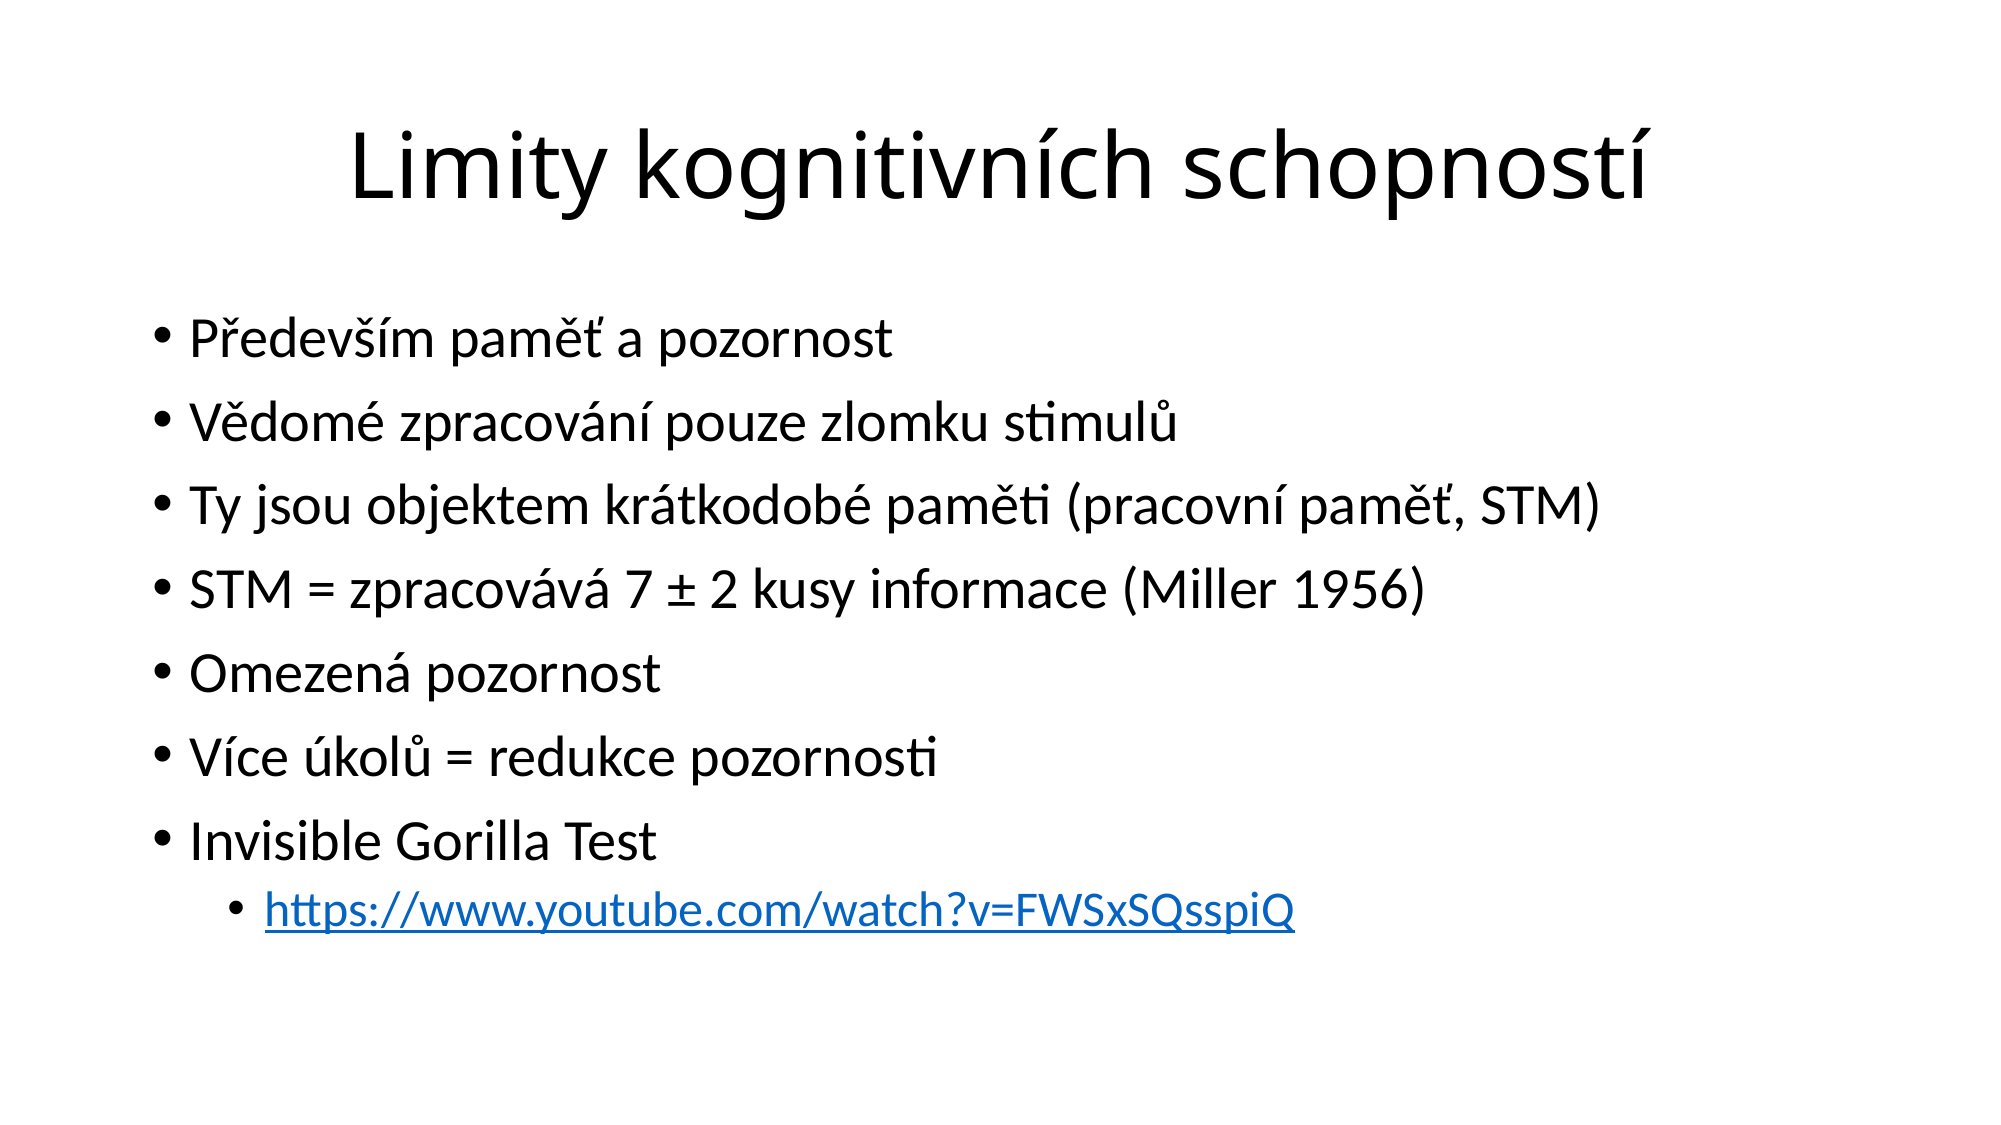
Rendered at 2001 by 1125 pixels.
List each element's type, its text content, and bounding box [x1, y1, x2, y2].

title Limity kognitivních schopností [137, 59, 1863, 278]
list Především paměť a pozornost Vědomé zpracování pouze zlomku stimulů Ty jsou objektem krátkodobé paměti (pracovní paměť, STM) STM = zpracovává 7 ± 2 kusy informace (Miller 1956) Omezená pozornost Více úkolů = redukce pozornosti Invisible Gorilla Test https://www.youtube.com/watch?v=FWSxSQsspiQ [137, 299, 1863, 1014]
